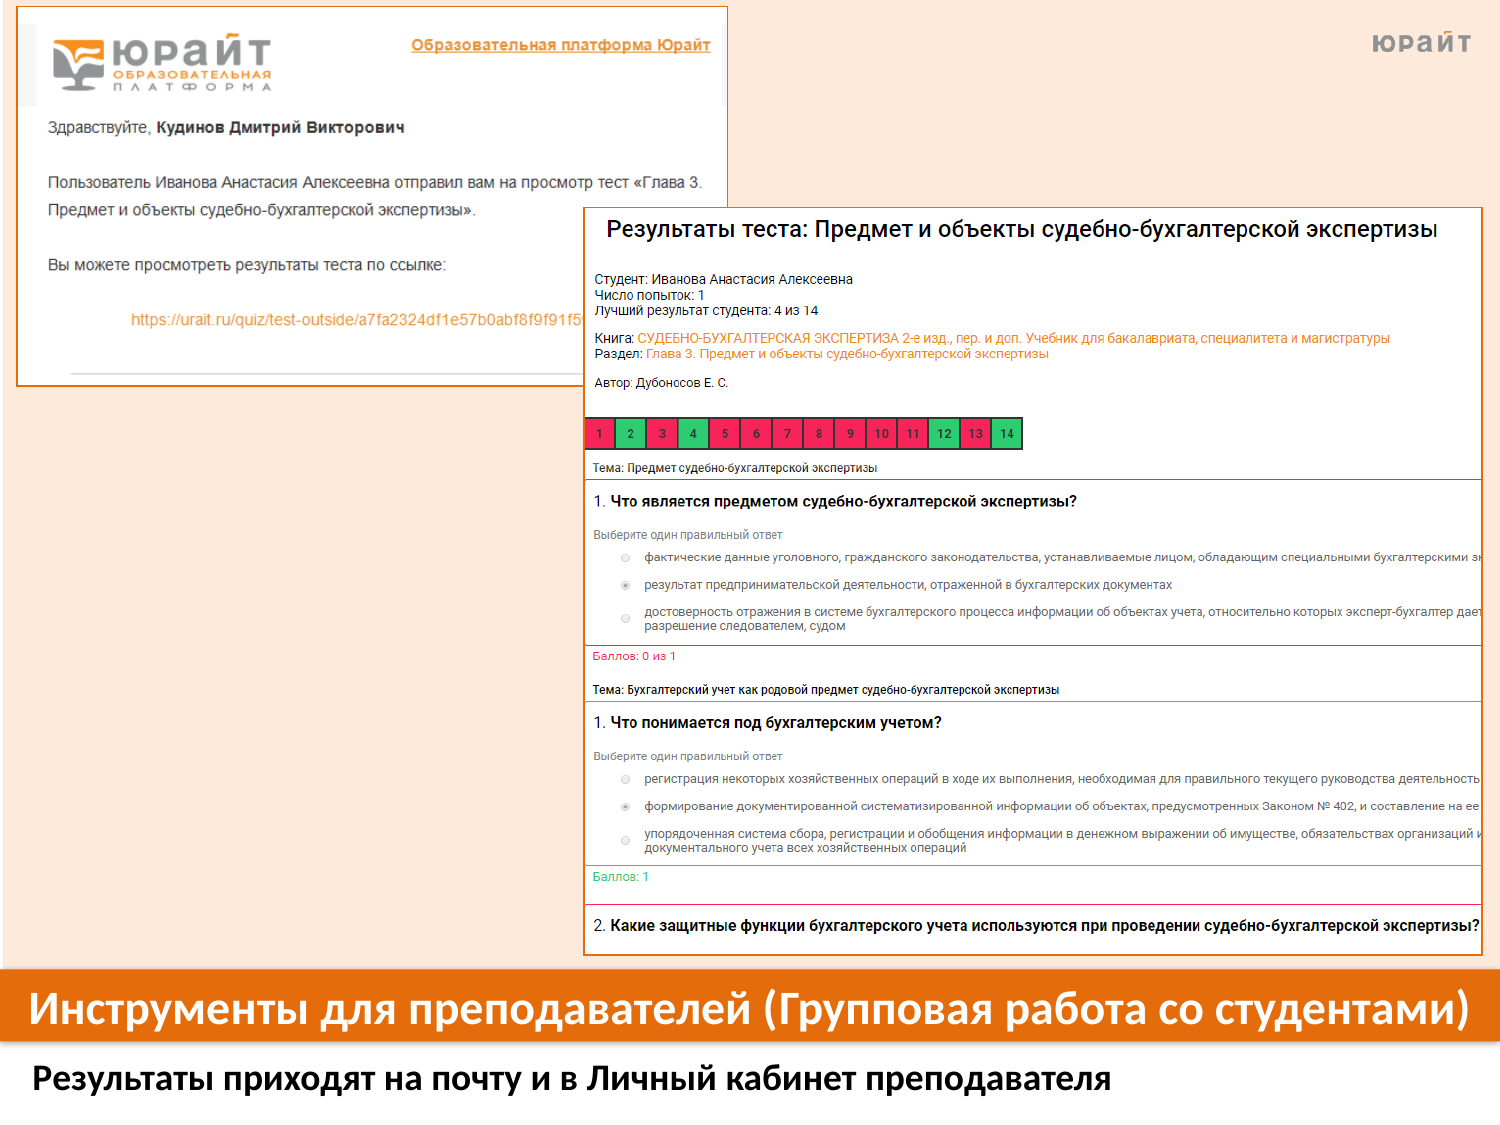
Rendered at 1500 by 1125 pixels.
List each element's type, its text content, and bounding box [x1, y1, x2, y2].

text_box [1, 0, 1500, 964]
text_box Инструменты для преподавателей (Групповая работа со студентами) [0, 966, 1500, 1045]
picture [1371, 30, 1471, 52]
picture [17, 6, 1482, 955]
text_box Результаты приходят на почту и в Личный кабинет преподавателя [17, 1045, 1436, 1105]
